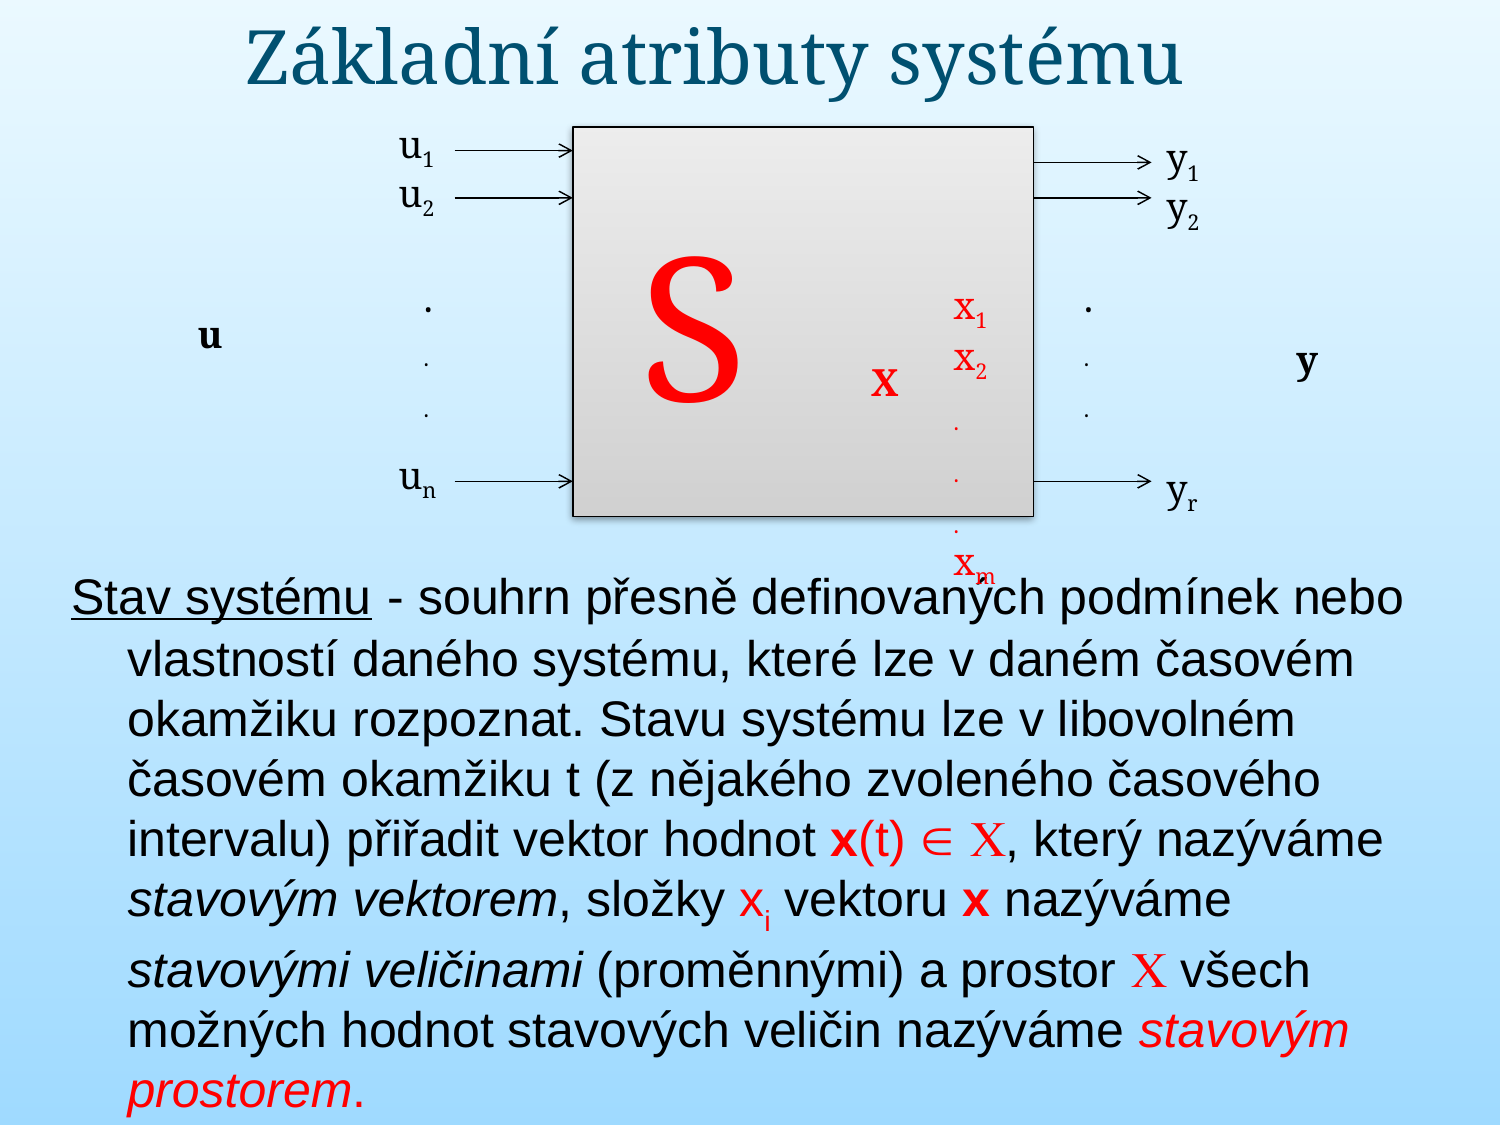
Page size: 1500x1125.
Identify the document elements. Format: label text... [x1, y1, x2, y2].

title Základní atributy systému [229, 0, 1206, 111]
list Stav systému - souhrn přesně definovaných podmínek nebo vlastností daného systému, které lze v daném časovém okamžiku rozpoznat. Stavu systému lze v libovolném časovém okamžiku t (z nějakého zvoleného časového intervalu) přiřadit vektor hodnot x(t)  , který nazýváme stavovým vektorem, složky xi vektoru x nazýváme stavovými veličinami (proměnnými) a prostor  všech možných hodnot stavových veličin nazýváme stavovým prostorem. [56, 548, 1444, 1125]
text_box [182, 113, 1341, 519]
